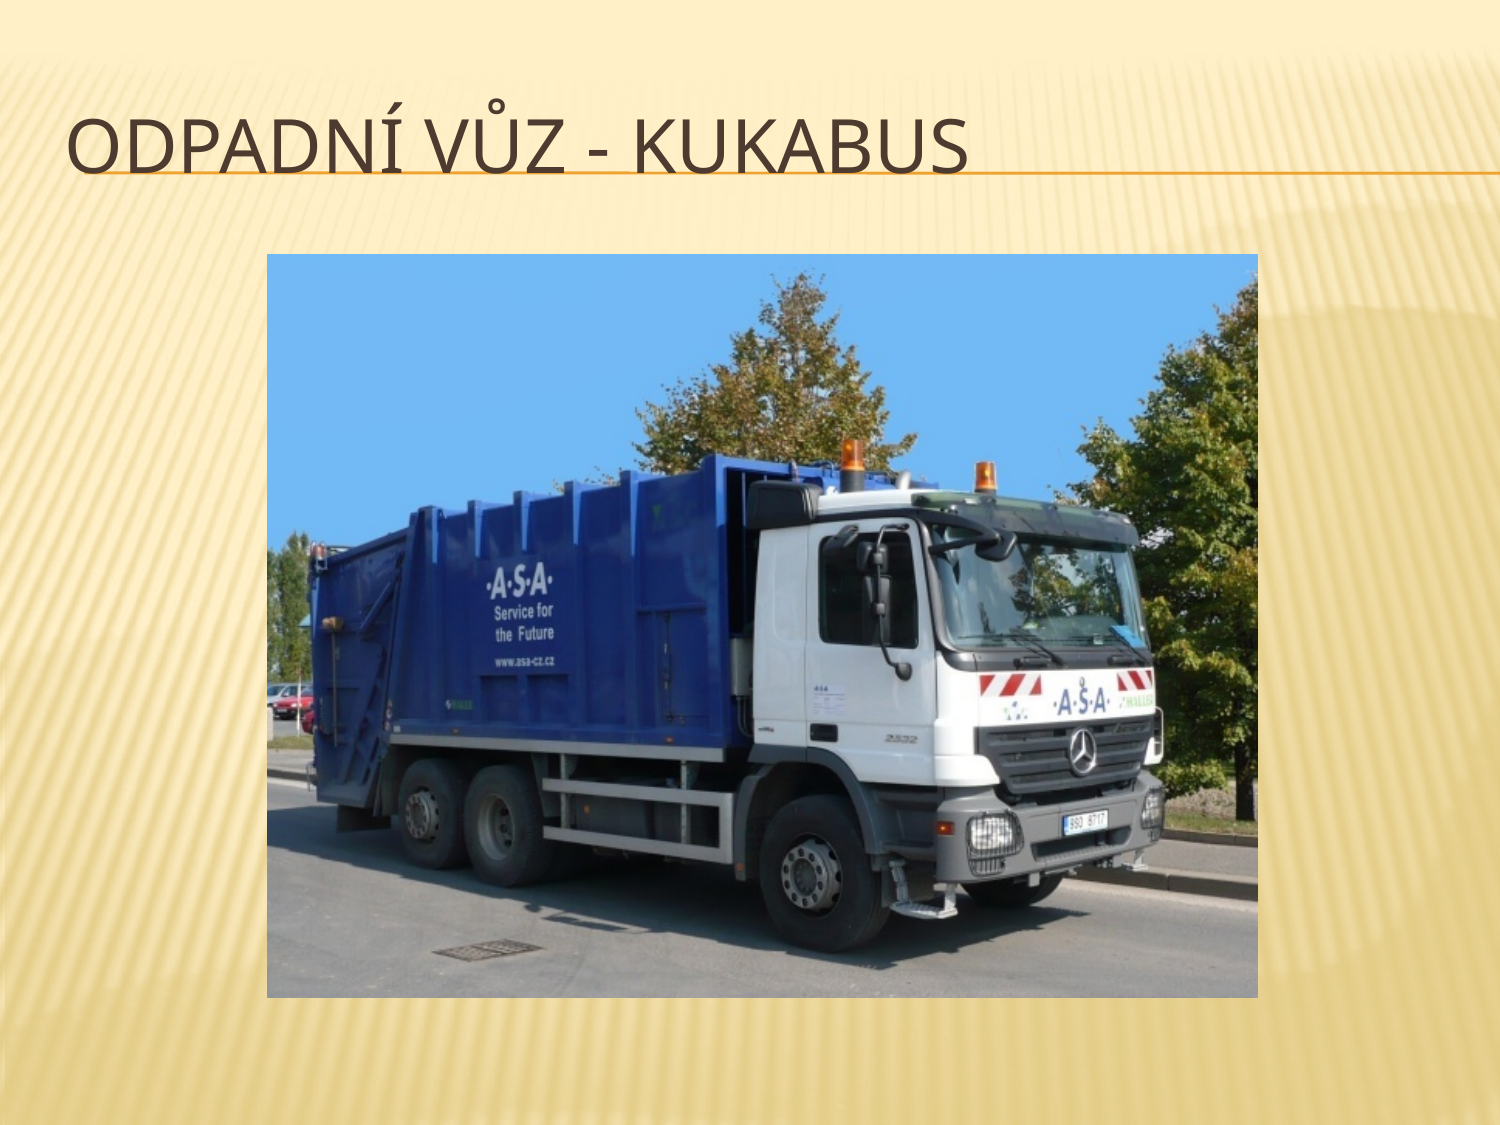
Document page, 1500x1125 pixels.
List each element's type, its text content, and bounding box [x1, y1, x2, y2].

title Odpadní vůz - kukabus [50, 75, 1475, 213]
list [267, 254, 1258, 998]
